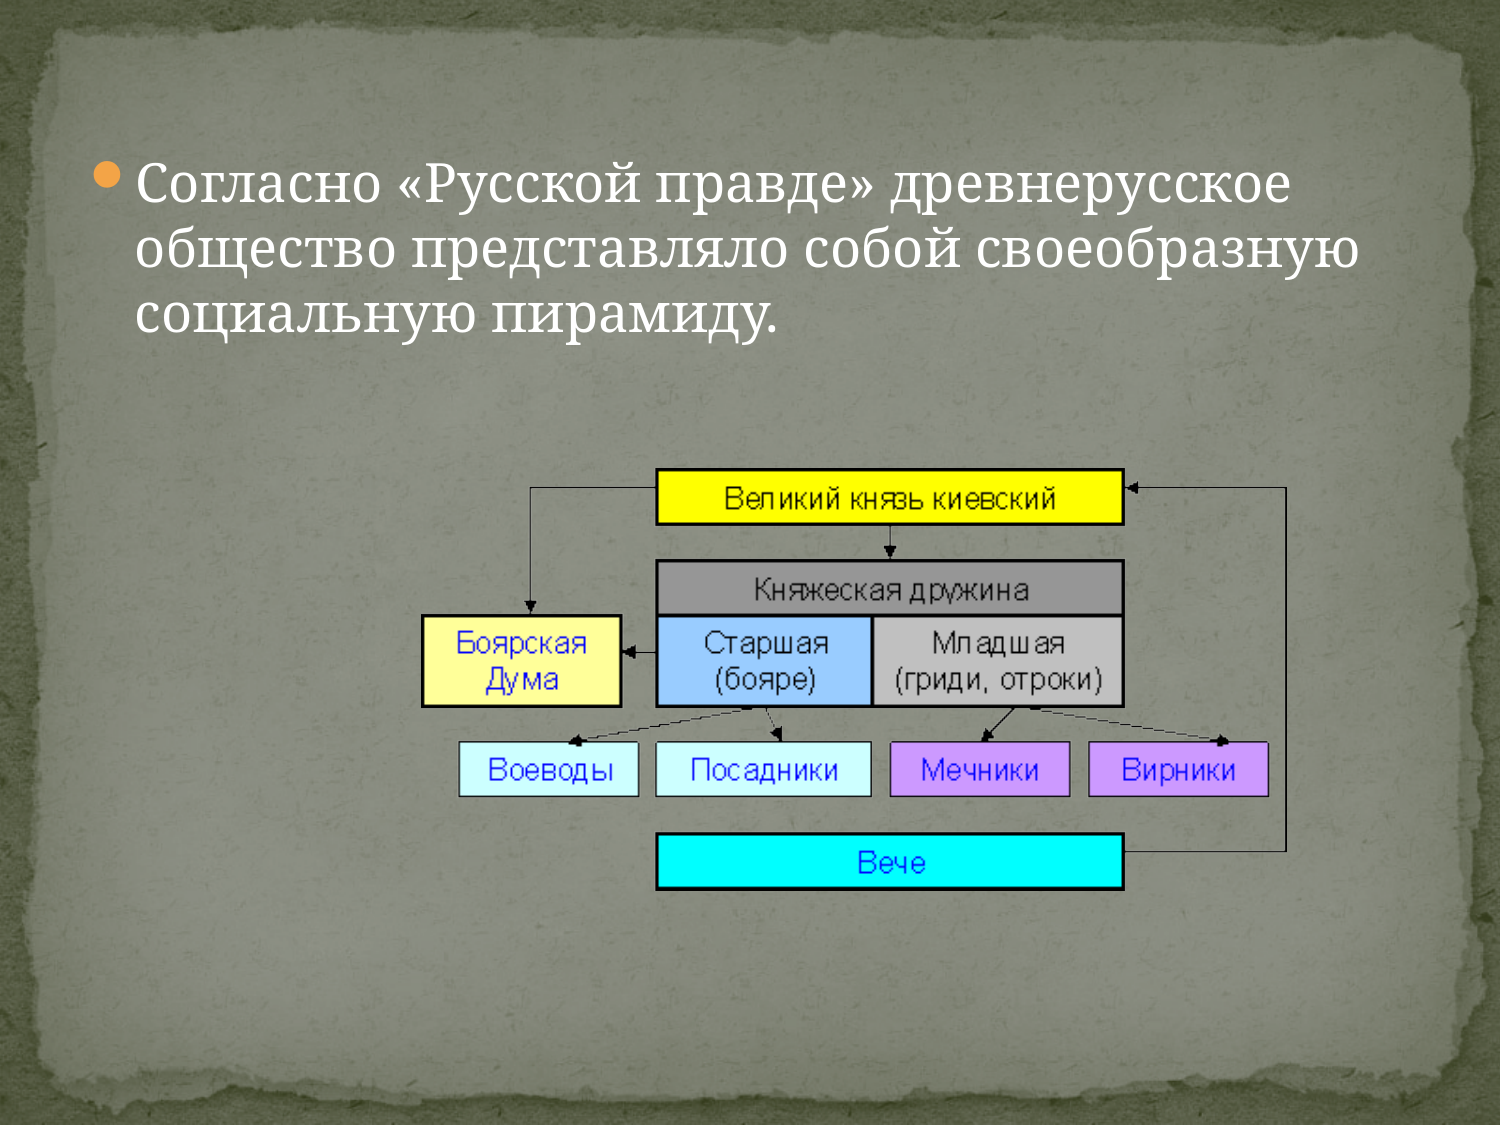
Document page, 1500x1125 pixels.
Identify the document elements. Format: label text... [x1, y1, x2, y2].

picture [421, 468, 1287, 891]
list Согласно «Русской правде» древнерусское общество представляло собой своеобразную социальную пирамиду. [75, 140, 1425, 1000]
